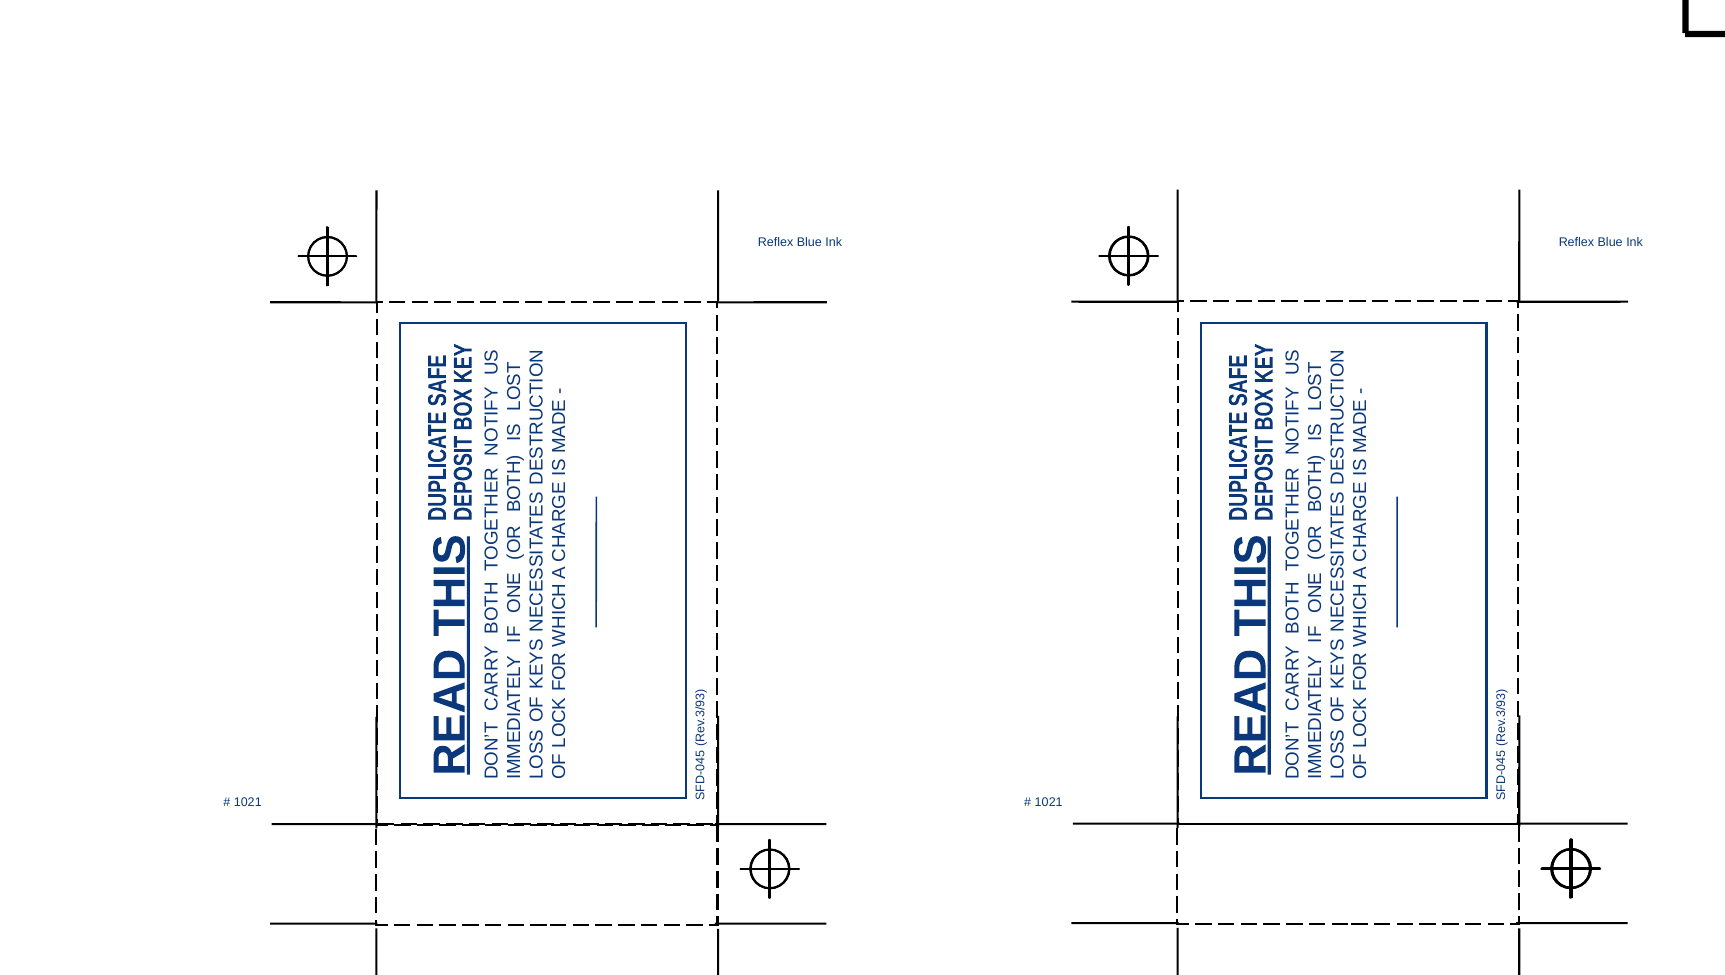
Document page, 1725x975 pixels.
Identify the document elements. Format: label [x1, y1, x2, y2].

text_box [740, 839, 800, 899]
text_box [1541, 839, 1601, 899]
text_box [298, 226, 358, 286]
text_box [1098, 226, 1159, 286]
text_box [215, 0, 1725, 975]
